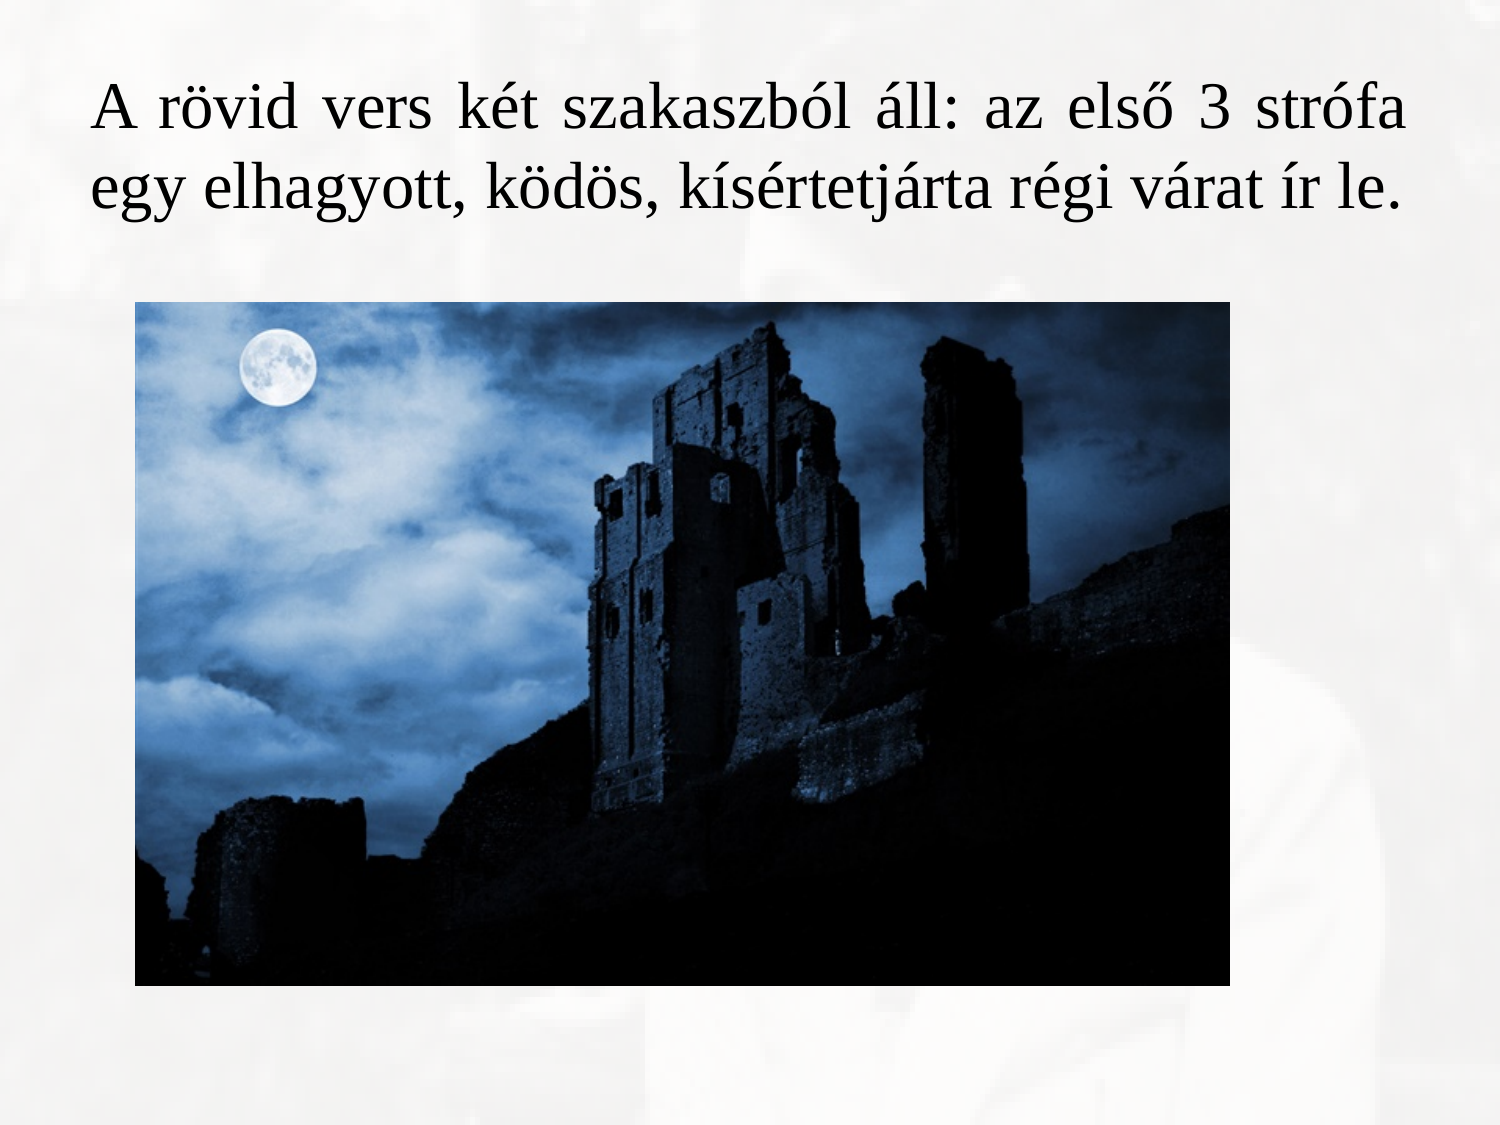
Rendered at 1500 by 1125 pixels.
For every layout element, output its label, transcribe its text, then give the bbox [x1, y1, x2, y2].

picture [135, 302, 1230, 986]
list A rövid vers két szakaszból áll: az első 3 strófa egy elhagyott, ködös, kísértetjárta régi várat ír le. [75, 54, 1425, 1024]
